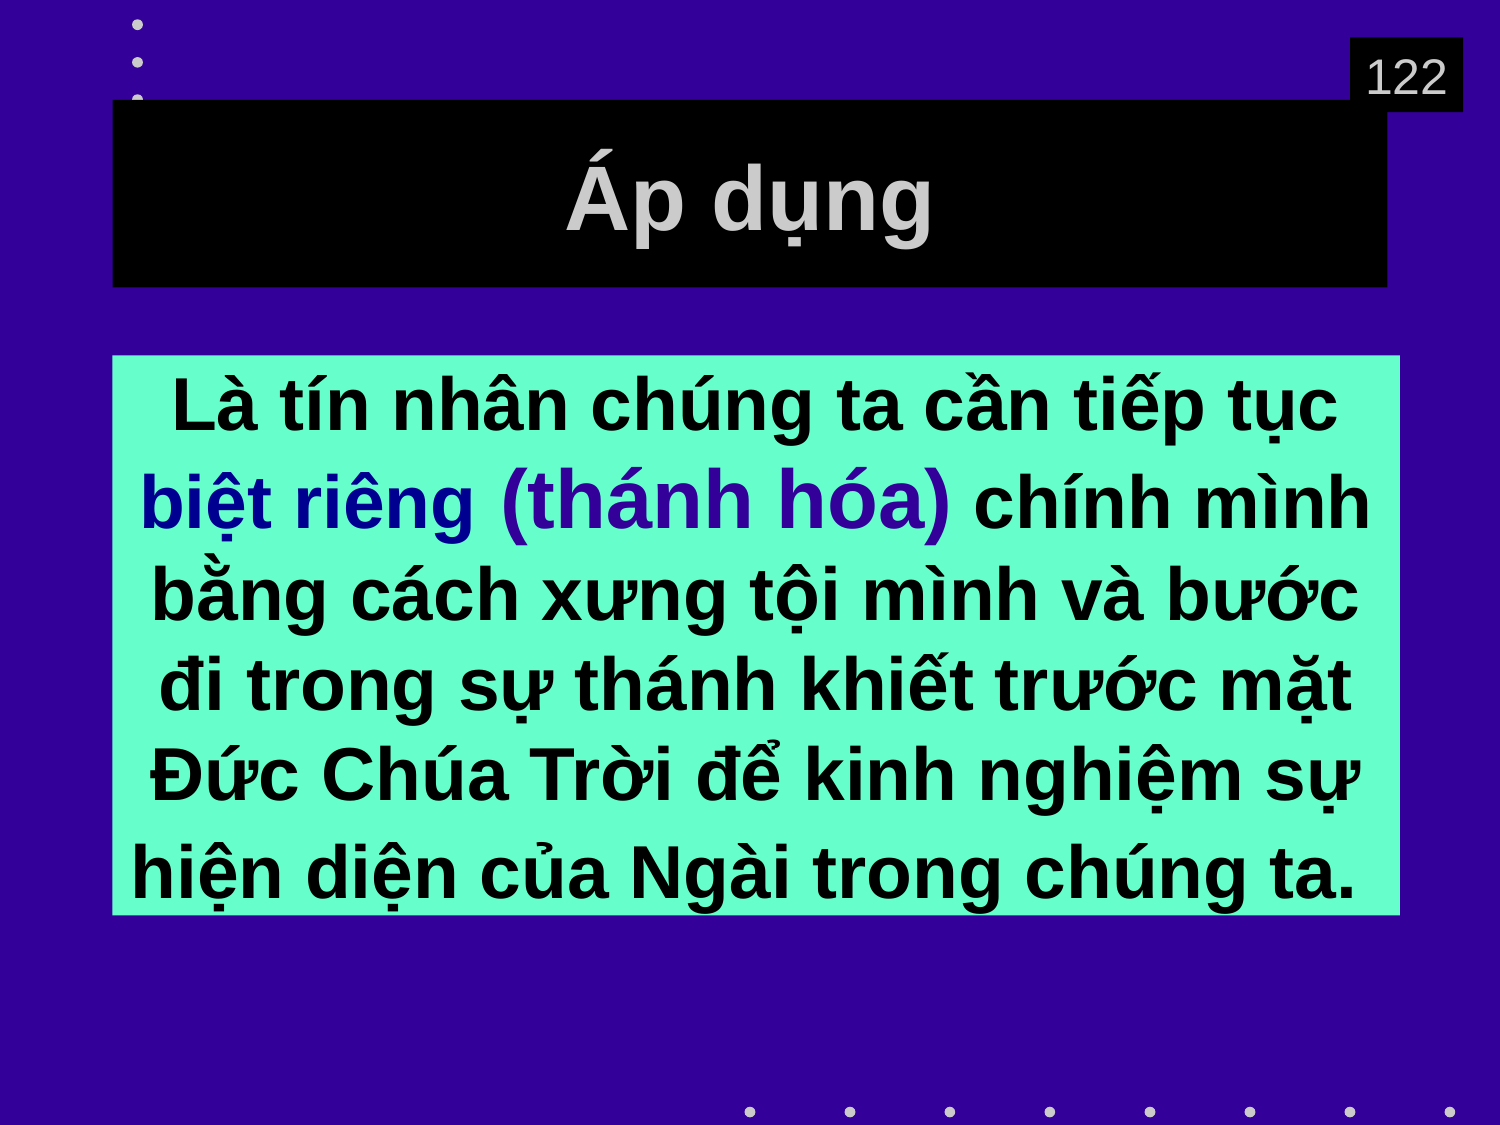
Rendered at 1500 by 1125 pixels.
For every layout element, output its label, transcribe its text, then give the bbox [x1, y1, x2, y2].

text_box Là tín nhân chúng ta cần tiếp tục biệt riêng (thánh hóa) chính mình bằng cách xưng tội mình và bước đi trong sự thánh khiết trước mặt Đức Chúa Trời để kinh nghiệm sự hiện diện của Ngài trong chúng ta. [112, 355, 1400, 916]
text_box 122 [1350, 37, 1464, 113]
title Áp dụng [112, 99, 1388, 288]
